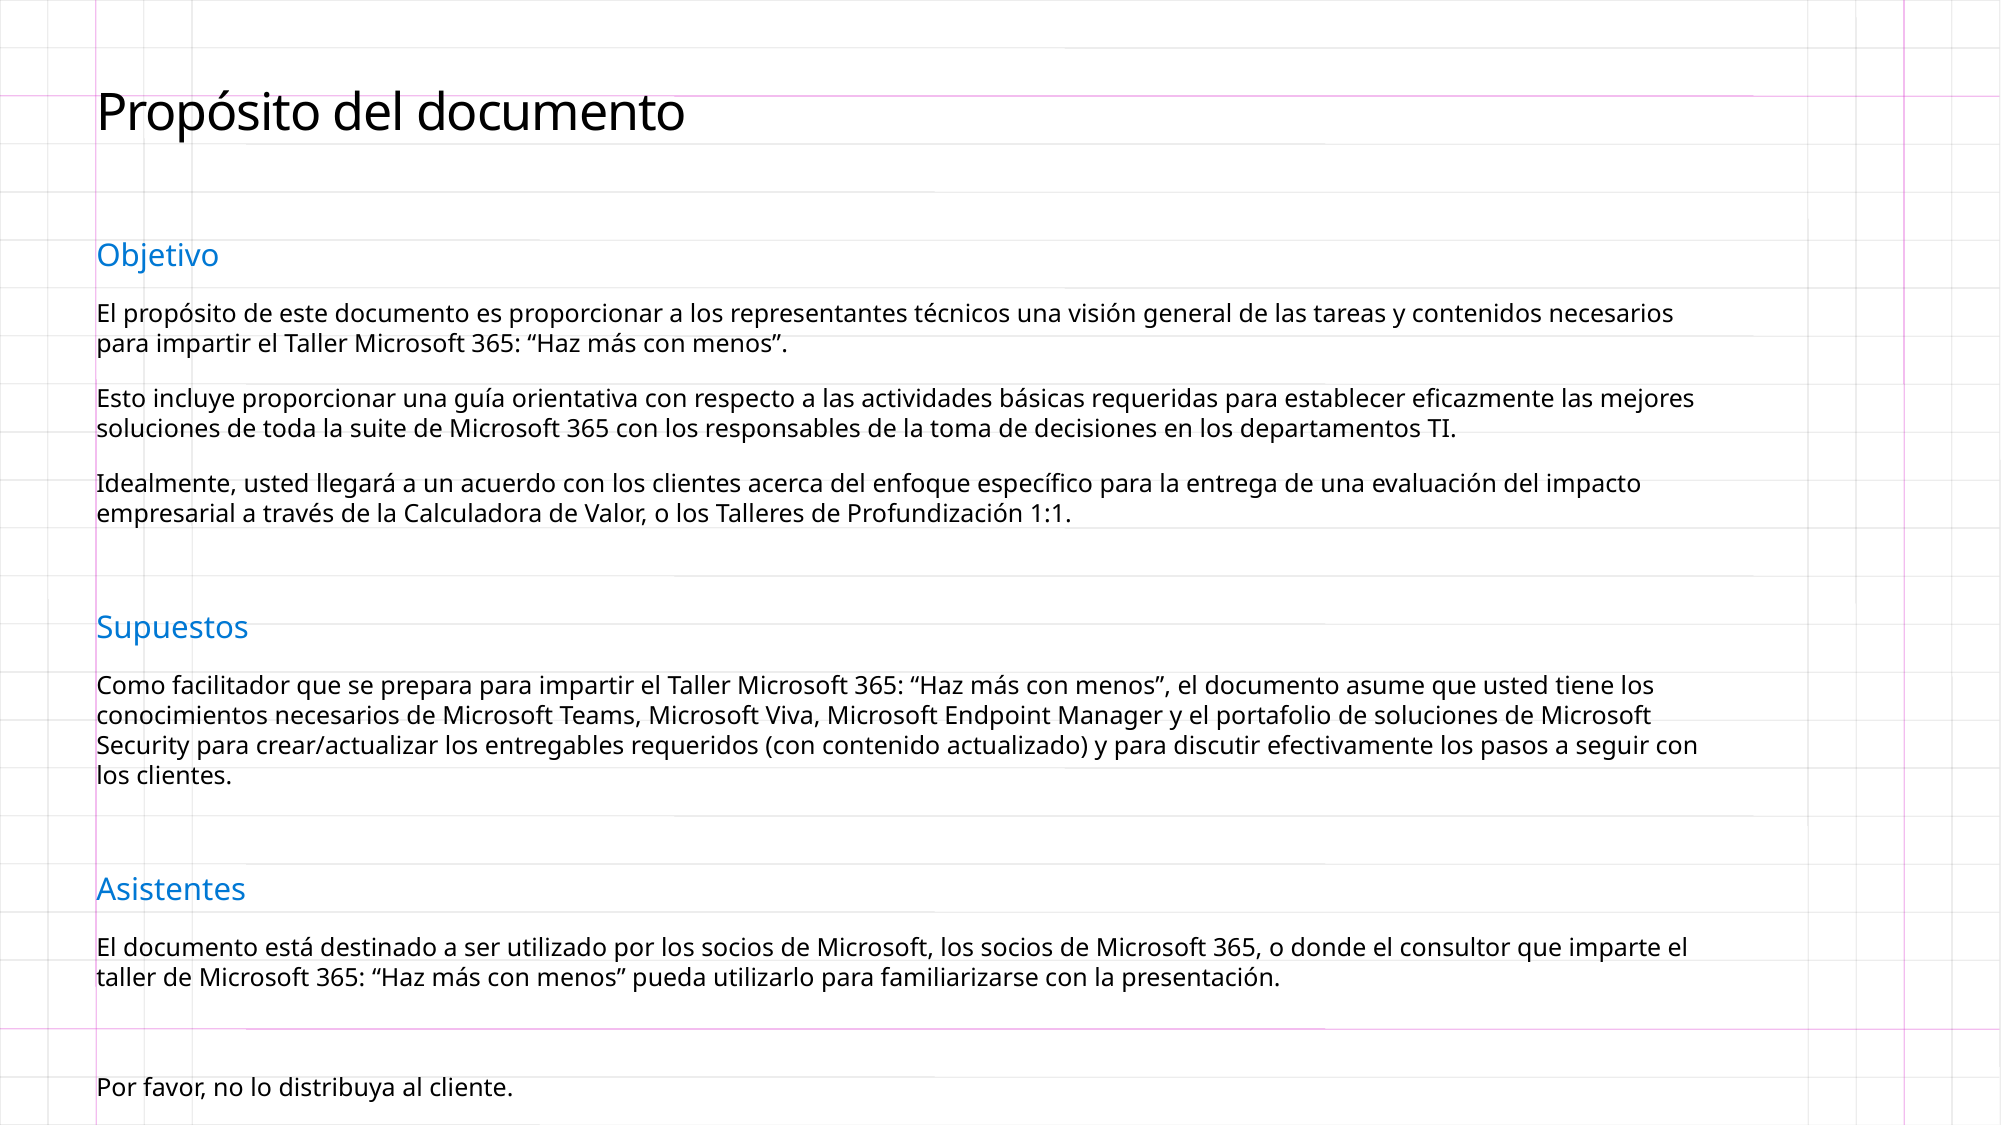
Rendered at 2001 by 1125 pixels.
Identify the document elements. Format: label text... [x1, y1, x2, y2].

text_box Objetivo El propósito de este documento es proporcionar a los representantes técnicos una visión general de las tareas y contenidos necesarios para impartir el Taller Microsoft 365: “Haz más con menos”. Esto incluye proporcionar una guía orientativa con respecto a las actividades básicas requeridas para establecer eficazmente las mejores soluciones de toda la suite de Microsoft 365 con los responsables de la toma de decisiones en los departamentos TI. Idealmente, usted llegará a un acuerdo con los clientes acerca del enfoque específico para la entrega de una evaluación del impacto empresarial a través de la Calculadora de Valor, o los Talleres de Profundización 1:1. Supuestos Como facilitador que se prepara para impartir el Taller Microsoft 365: “Haz más con menos”, el documento asume que usted tiene los conocimientos necesarios de Microsoft Teams, Microsoft Viva, Microsoft Endpoint Manager y el portafolio de soluciones de Microsoft Security para crear/actualizar los entregables requeridos (con contenido actualizado) y para discutir efectivamente los pasos a seguir con los clientes. Asistentes El documento está destinado a ser utilizado por los socios de Microsoft, los socios de Microsoft 365, o donde el consultor que imparte el taller de Microsoft 365: “Haz más con menos” pueda utilizarlo para familiarizarse con la presentación. Por favor, no lo distribuya al cliente. [96, 235, 1713, 1072]
text_box Propósito del documento [96, 75, 1904, 146]
